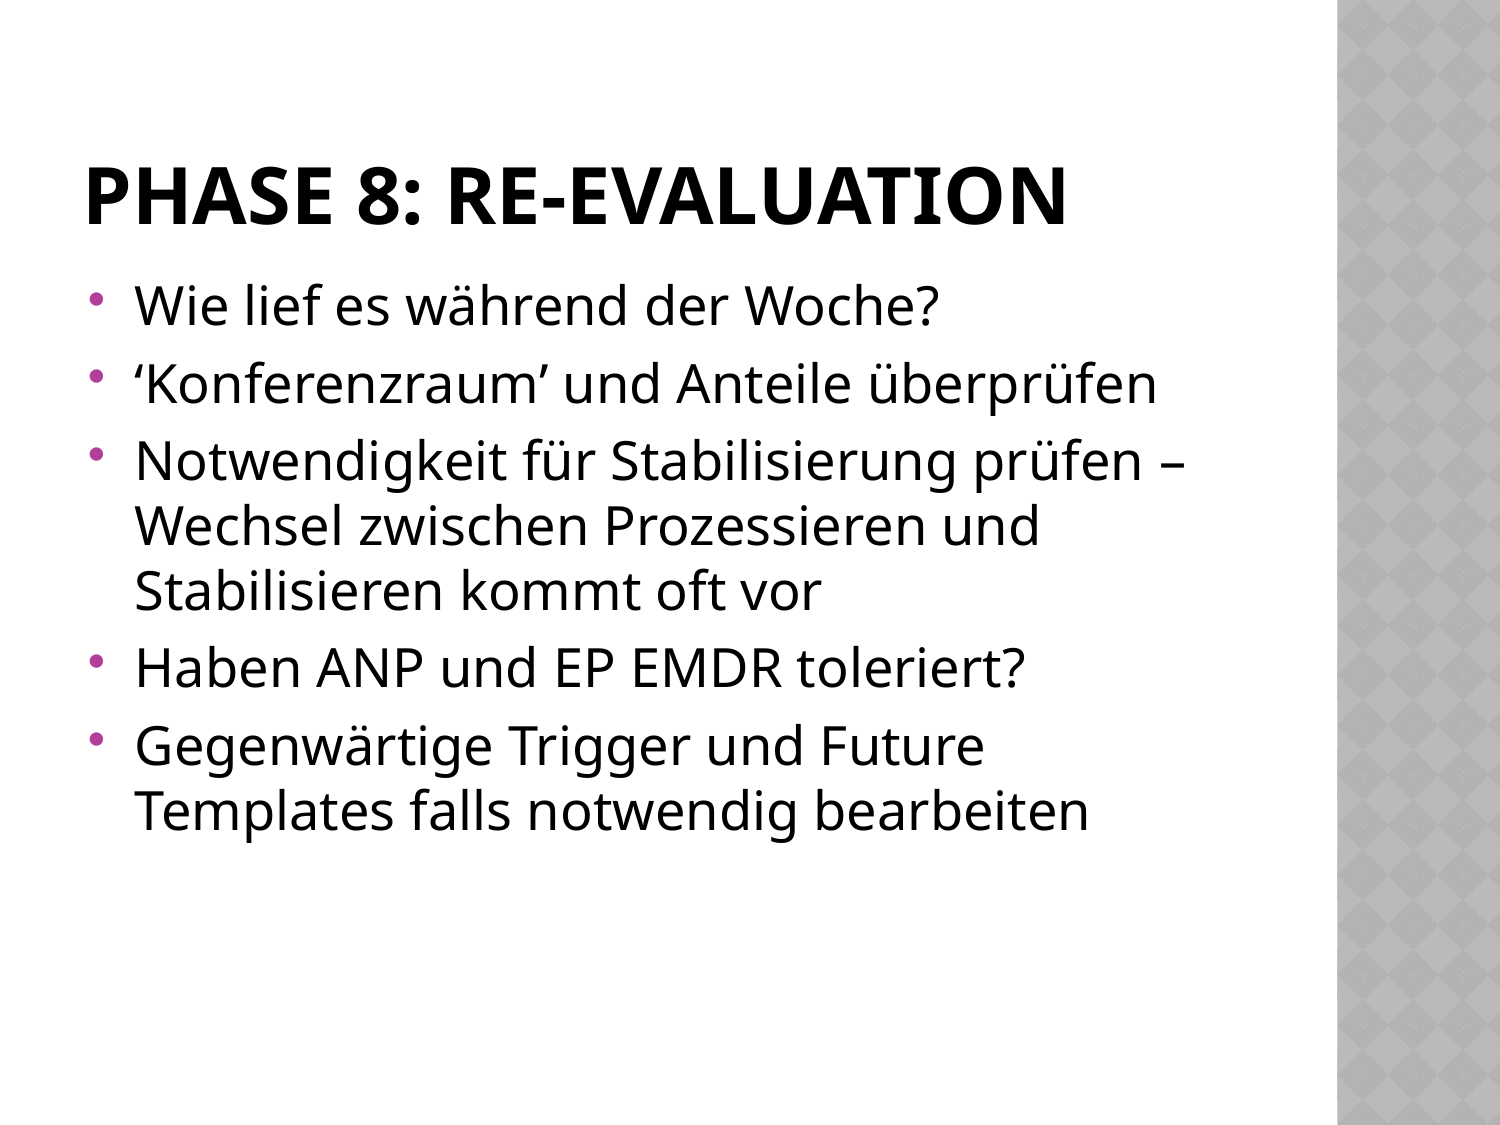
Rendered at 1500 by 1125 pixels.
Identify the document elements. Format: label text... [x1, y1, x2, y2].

list Wie lief es während der Woche? ‘Konferenzraum’ und Anteile überprüfen Notwendigkeit für Stabilisierung prüfen – Wechsel zwischen Prozessieren und Stabilisieren kommt oft vor Haben ANP und EP EMDR toleriert? Gegenwärtige Trigger und Future Templates falls notwendig bearbeiten [75, 264, 1263, 1059]
title Phase 8: Re-evaluation [75, 52, 1263, 240]
